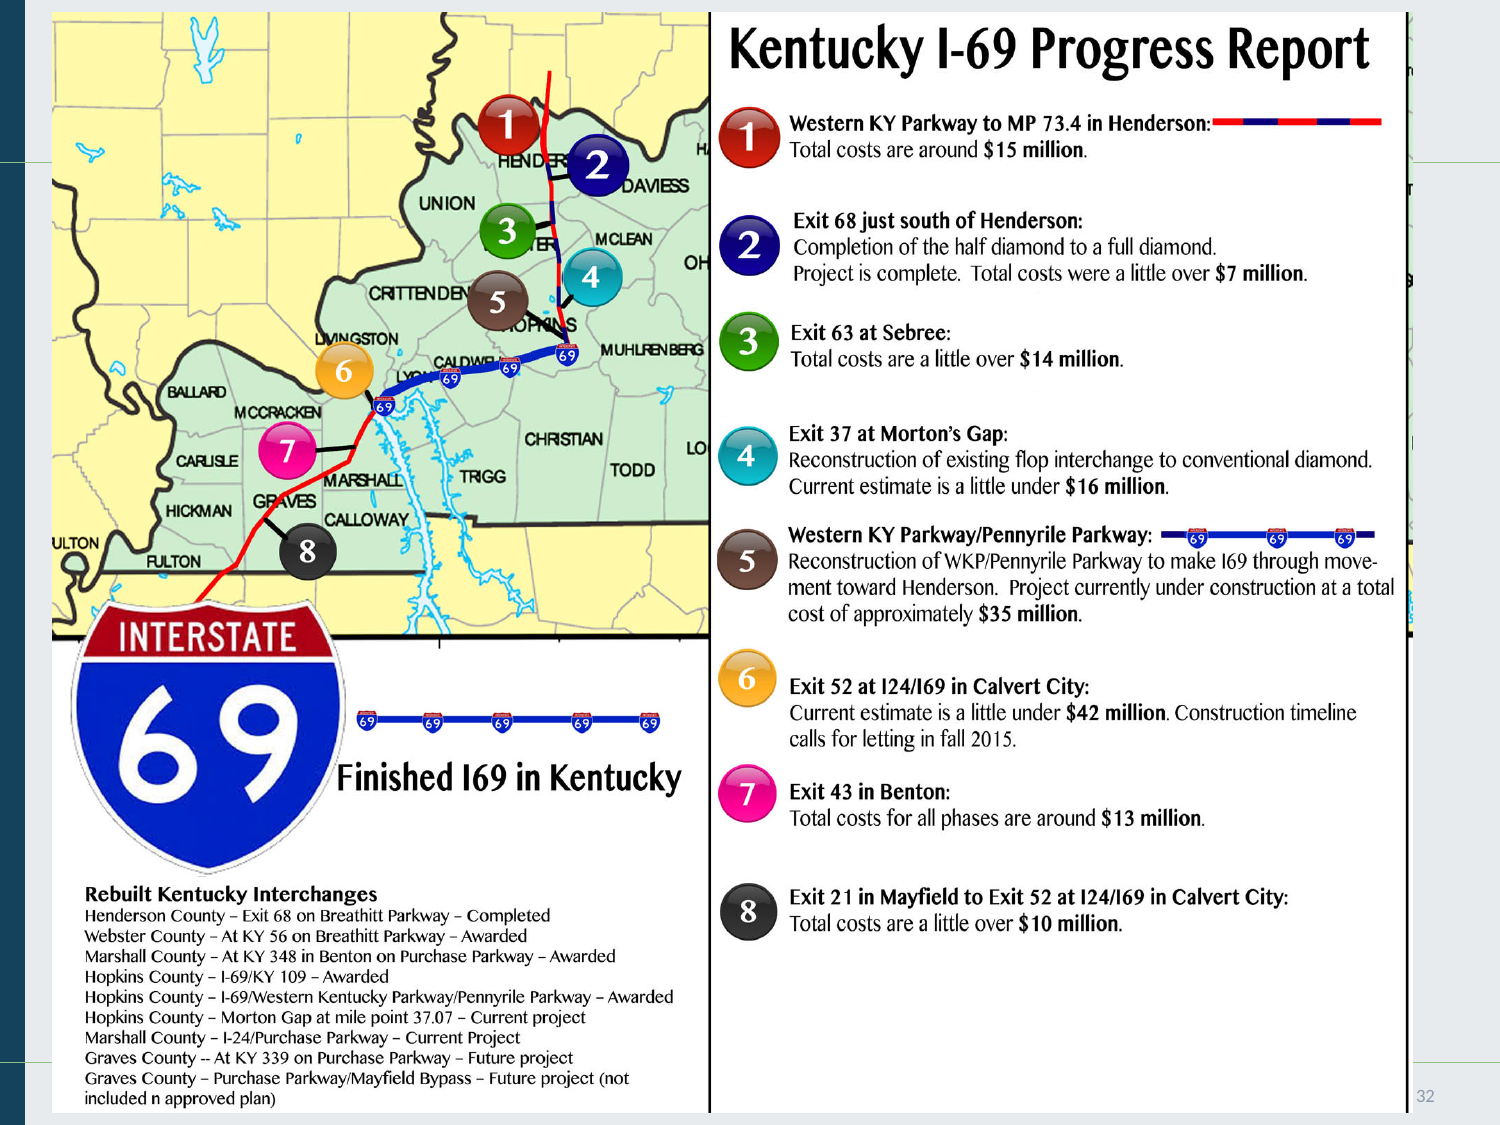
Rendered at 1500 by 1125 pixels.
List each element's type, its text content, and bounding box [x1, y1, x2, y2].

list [51, 12, 1413, 1113]
slide_number 32 [1100, 1065, 1450, 1125]
